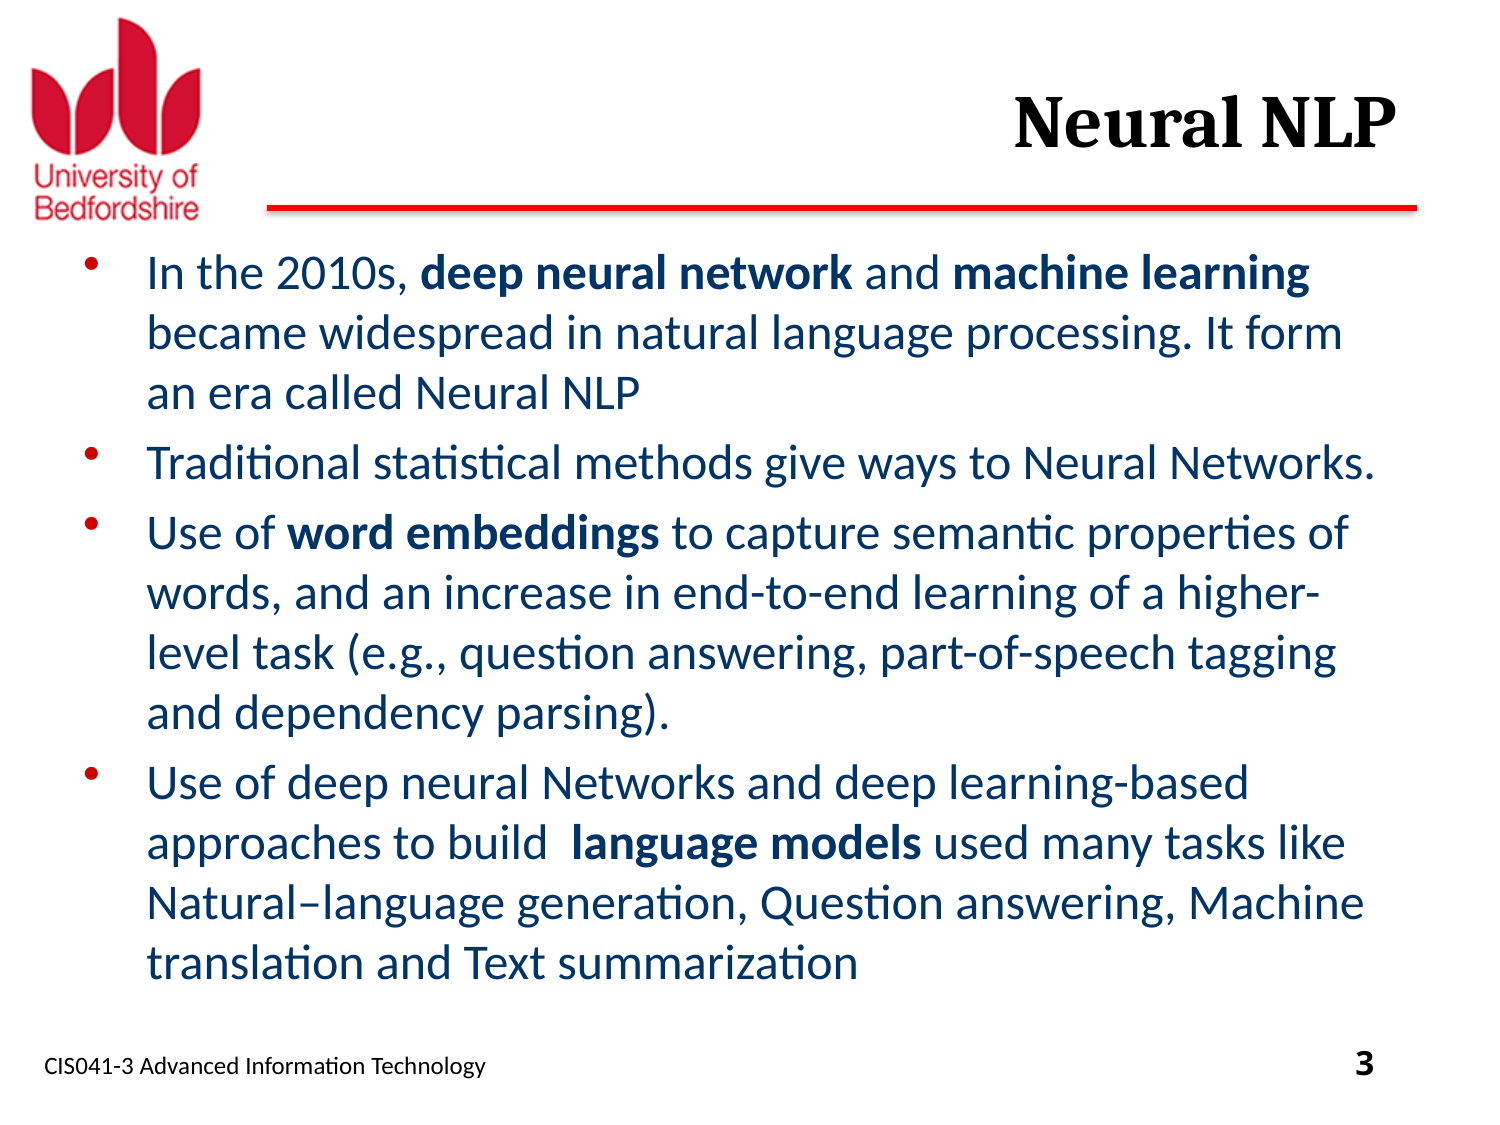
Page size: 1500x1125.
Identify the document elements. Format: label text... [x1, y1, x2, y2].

title Neural NLP [262, 61, 1413, 174]
footer CIS041-3 Advanced Information Technology [29, 1035, 514, 1095]
list In the 2010s, deep neural network and machine learning became widespread in natural language processing. It form an era called Neural NLP Traditional statistical methods give ways to Neural Networks. Use of word embeddings to capture semantic properties of words, and an increase in end-to-end learning of a higher-level task (e.g., question answering, part-of-speech tagging and dependency parsing). Use of deep neural Networks and deep learning-based approaches to build language models used many tasks like Natural–language generation, Question answering, Machine translation and Text summarization [68, 231, 1416, 1000]
picture [0, 0, 237, 236]
